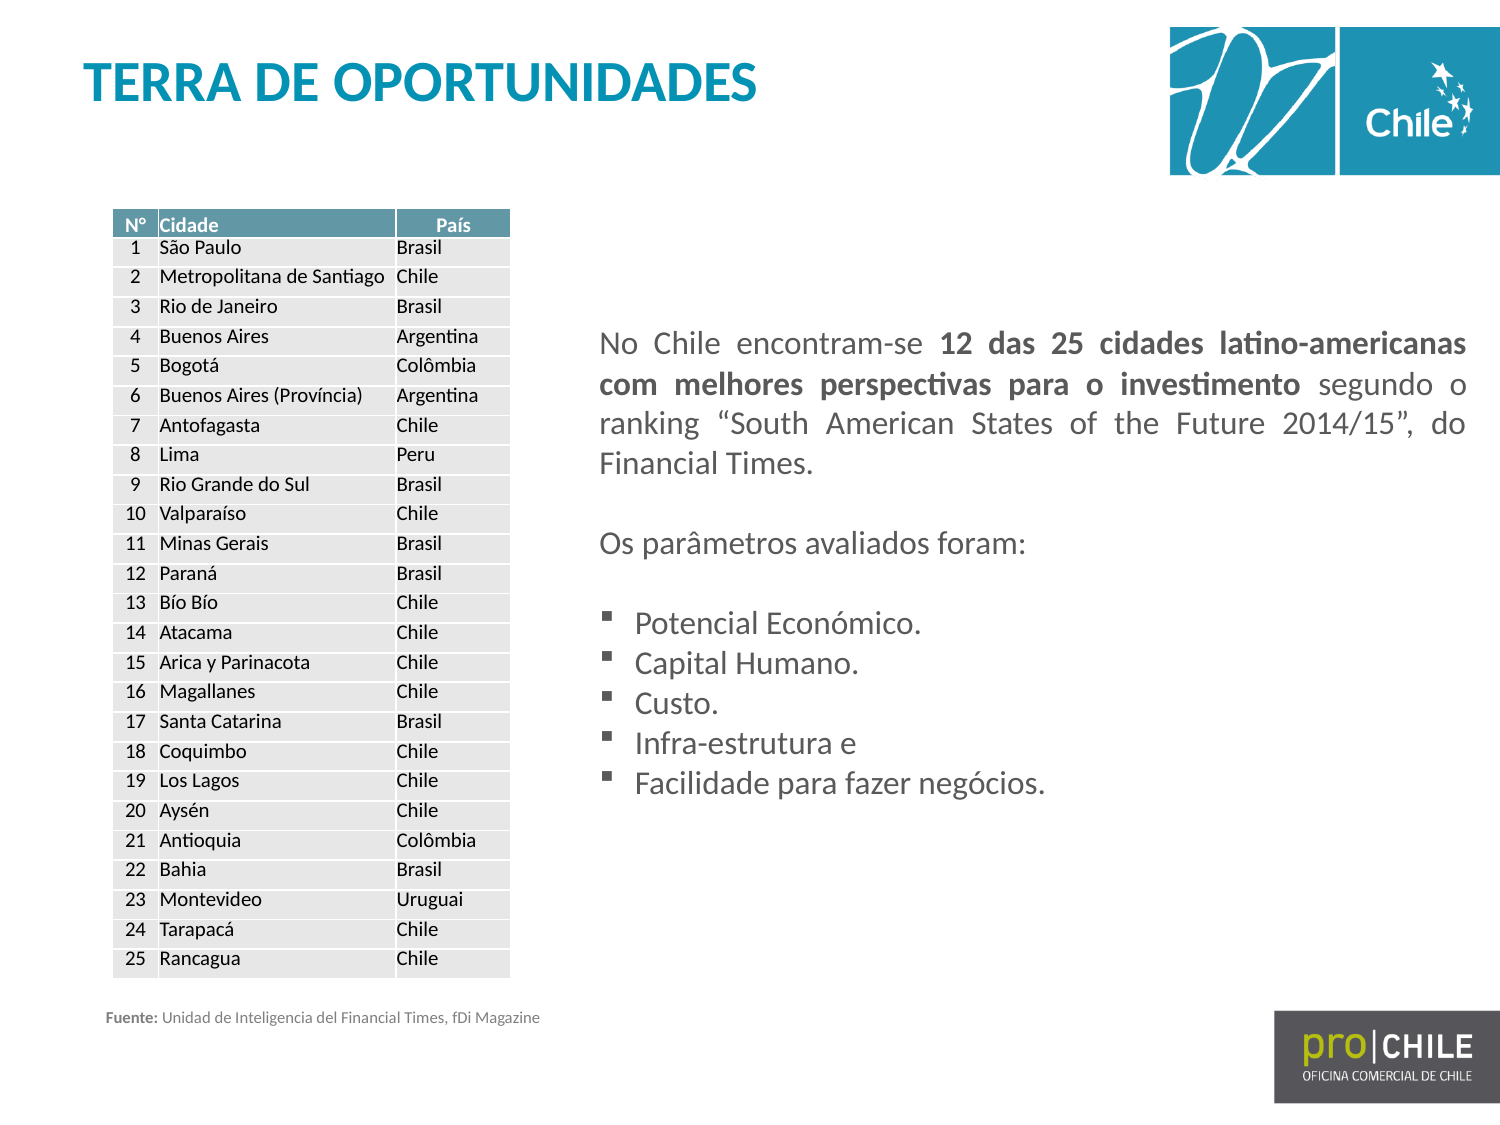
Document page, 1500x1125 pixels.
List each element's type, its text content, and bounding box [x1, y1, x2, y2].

table_cell Chile [397, 772, 510, 800]
table_cell Los Lagos [159, 772, 395, 800]
table_cell 3 [113, 298, 158, 326]
table_cell Lima [159, 446, 395, 474]
table_cell Bío Bío [159, 594, 395, 622]
table_cell 20 [113, 802, 158, 830]
table_cell 4 [113, 328, 158, 355]
table_cell 14 [113, 624, 158, 652]
table_cell 1 [113, 239, 158, 266]
table_cell 8 [113, 446, 158, 474]
table_cell 15 [113, 654, 158, 681]
table_cell Brasil [397, 861, 510, 889]
table_cell 6 [113, 387, 158, 415]
table_cell Rio de Janeiro [159, 298, 395, 326]
table_cell 9 [113, 476, 158, 504]
table_cell Chile [397, 802, 510, 830]
table_cell Antioquia [159, 831, 395, 859]
table_cell Brasil [397, 713, 510, 741]
table_cell 23 [113, 891, 158, 919]
table_cell Tarapacá [159, 920, 395, 948]
table_cell Montevideo [159, 891, 395, 919]
table_cell Rancagua [159, 950, 395, 978]
table_cell Brasil [397, 535, 510, 563]
table_cell Chile [397, 683, 510, 711]
table_cell 21 [113, 831, 158, 859]
table_cell Argentina [397, 328, 510, 355]
table_cell Chile [397, 920, 510, 948]
table_cell Bahia [159, 861, 395, 889]
table_cell Uruguai [397, 891, 510, 919]
table_cell 17 [113, 713, 158, 741]
table_cell Valparaíso [159, 505, 395, 533]
text_box TERRA DE OPORTUNIDADES [68, 47, 982, 122]
table_cell Peru [397, 446, 510, 474]
table_cell Metropolitana de Santiago [159, 268, 395, 296]
table_cell Brasil [397, 476, 510, 504]
table_cell Bogotá [159, 357, 395, 385]
table_cell 19 [113, 772, 158, 800]
table_cell Rio Grande do Sul [159, 476, 395, 504]
table_cell 18 [113, 743, 158, 770]
table_cell São Paulo [159, 239, 395, 266]
table_cell 13 [113, 594, 158, 622]
table_cell Chile [397, 743, 510, 770]
text_box No Chile encontram-se 12 das 25 cidades latino-americanas com melhores perspectivas para o investimento segundo o ranking “South American States of the Future 2014/15”, do Financial Times. Os parâmetros avaliados foram: Potencial Económico. Capital Humano. Custo. Infra-estrutura e Facilidade para fazer negócios. [584, 314, 1483, 809]
table_cell Aysén [159, 802, 395, 830]
table_cell 12 [113, 565, 158, 593]
table_cell Minas Gerais [159, 535, 395, 563]
table_cell Buenos Aires (Província) [159, 387, 395, 415]
table_cell 24 [113, 920, 158, 948]
table_cell 22 [113, 861, 158, 889]
table_cell Santa Catarina [159, 713, 395, 741]
table_cell Chile [397, 505, 510, 533]
table_cell Antofagasta [159, 416, 395, 444]
table_cell Argentina [397, 387, 510, 415]
table_cell Chile [397, 654, 510, 681]
table_cell Arica y Parinacota [159, 654, 395, 681]
table_cell Chile [397, 416, 510, 444]
table_cell Chile [397, 268, 510, 296]
picture [1250, 999, 1500, 1114]
table_cell 2 [113, 268, 158, 296]
table_cell Chile [397, 950, 510, 978]
table_cell Colômbia [397, 831, 510, 859]
table_cell Buenos Aires [159, 328, 395, 355]
table_cell Brasil [397, 565, 510, 593]
table_cell Chile [397, 594, 510, 622]
text_box Fuente: Unidad de Inteligencia del Financial Times, fDi Magazine [91, 979, 744, 1054]
table_cell Atacama [159, 624, 395, 652]
table_cell Colômbia [397, 357, 510, 385]
table_cell Brasil [397, 239, 510, 266]
table_cell Paraná [159, 565, 395, 593]
table_cell 16 [113, 683, 158, 711]
table_cell 11 [113, 535, 158, 563]
picture [1147, 27, 1500, 185]
table_cell Brasil [397, 298, 510, 326]
table_cell 5 [113, 357, 158, 385]
table_cell Coquimbo [159, 743, 395, 770]
table_cell Magallanes [159, 683, 395, 711]
table_cell 10 [113, 505, 158, 533]
table_cell 7 [113, 416, 158, 444]
table_cell Chile [397, 624, 510, 652]
table_cell 25 [113, 950, 158, 978]
table_header Cidade [159, 209, 395, 237]
table_header País [397, 209, 510, 237]
table_header N° [113, 209, 158, 237]
